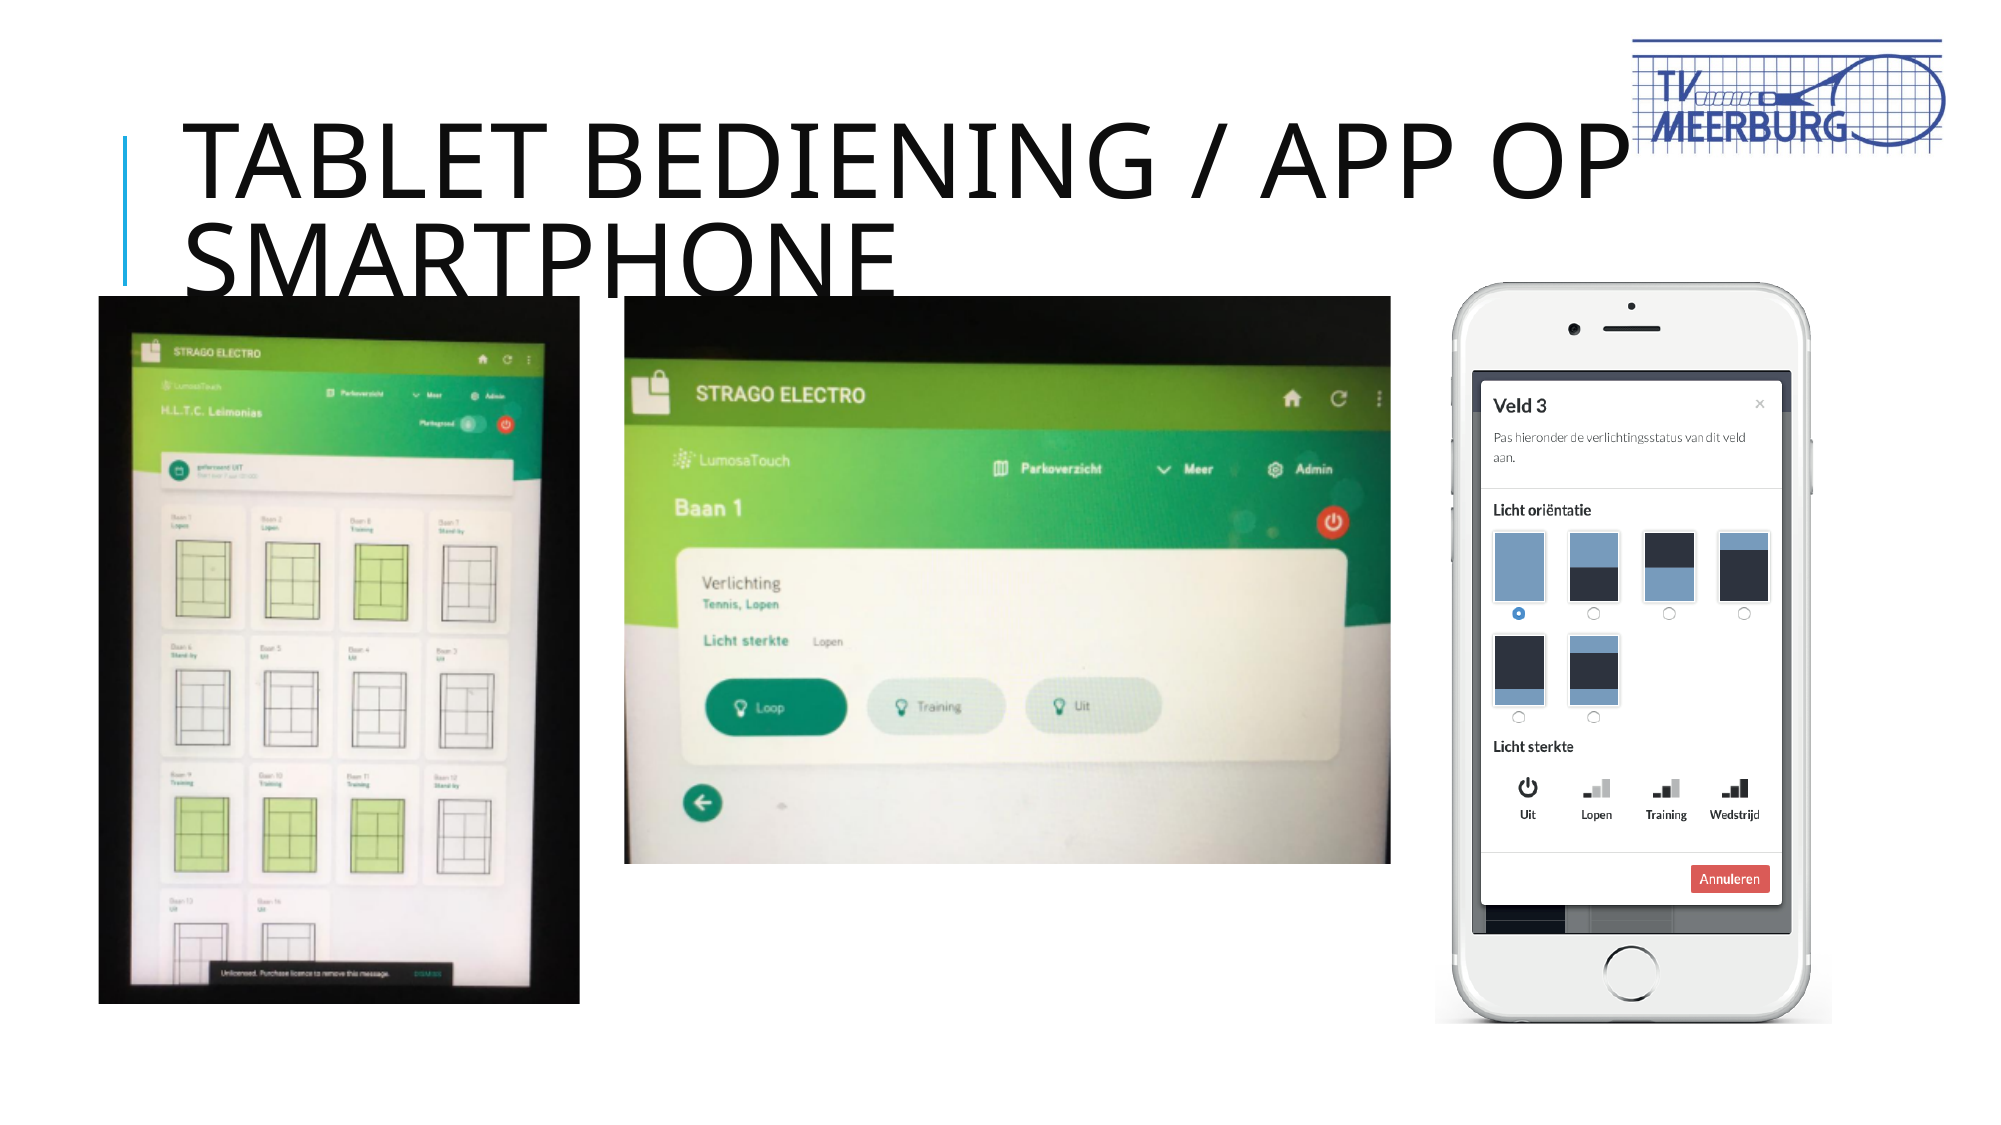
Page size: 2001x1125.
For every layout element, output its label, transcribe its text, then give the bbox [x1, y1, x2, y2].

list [98, 295, 580, 1005]
picture [624, 295, 1391, 864]
title Tablet Bediening / app op SmartPhone [168, 96, 1763, 342]
picture [1631, 34, 1946, 158]
picture [1434, 267, 1833, 1024]
